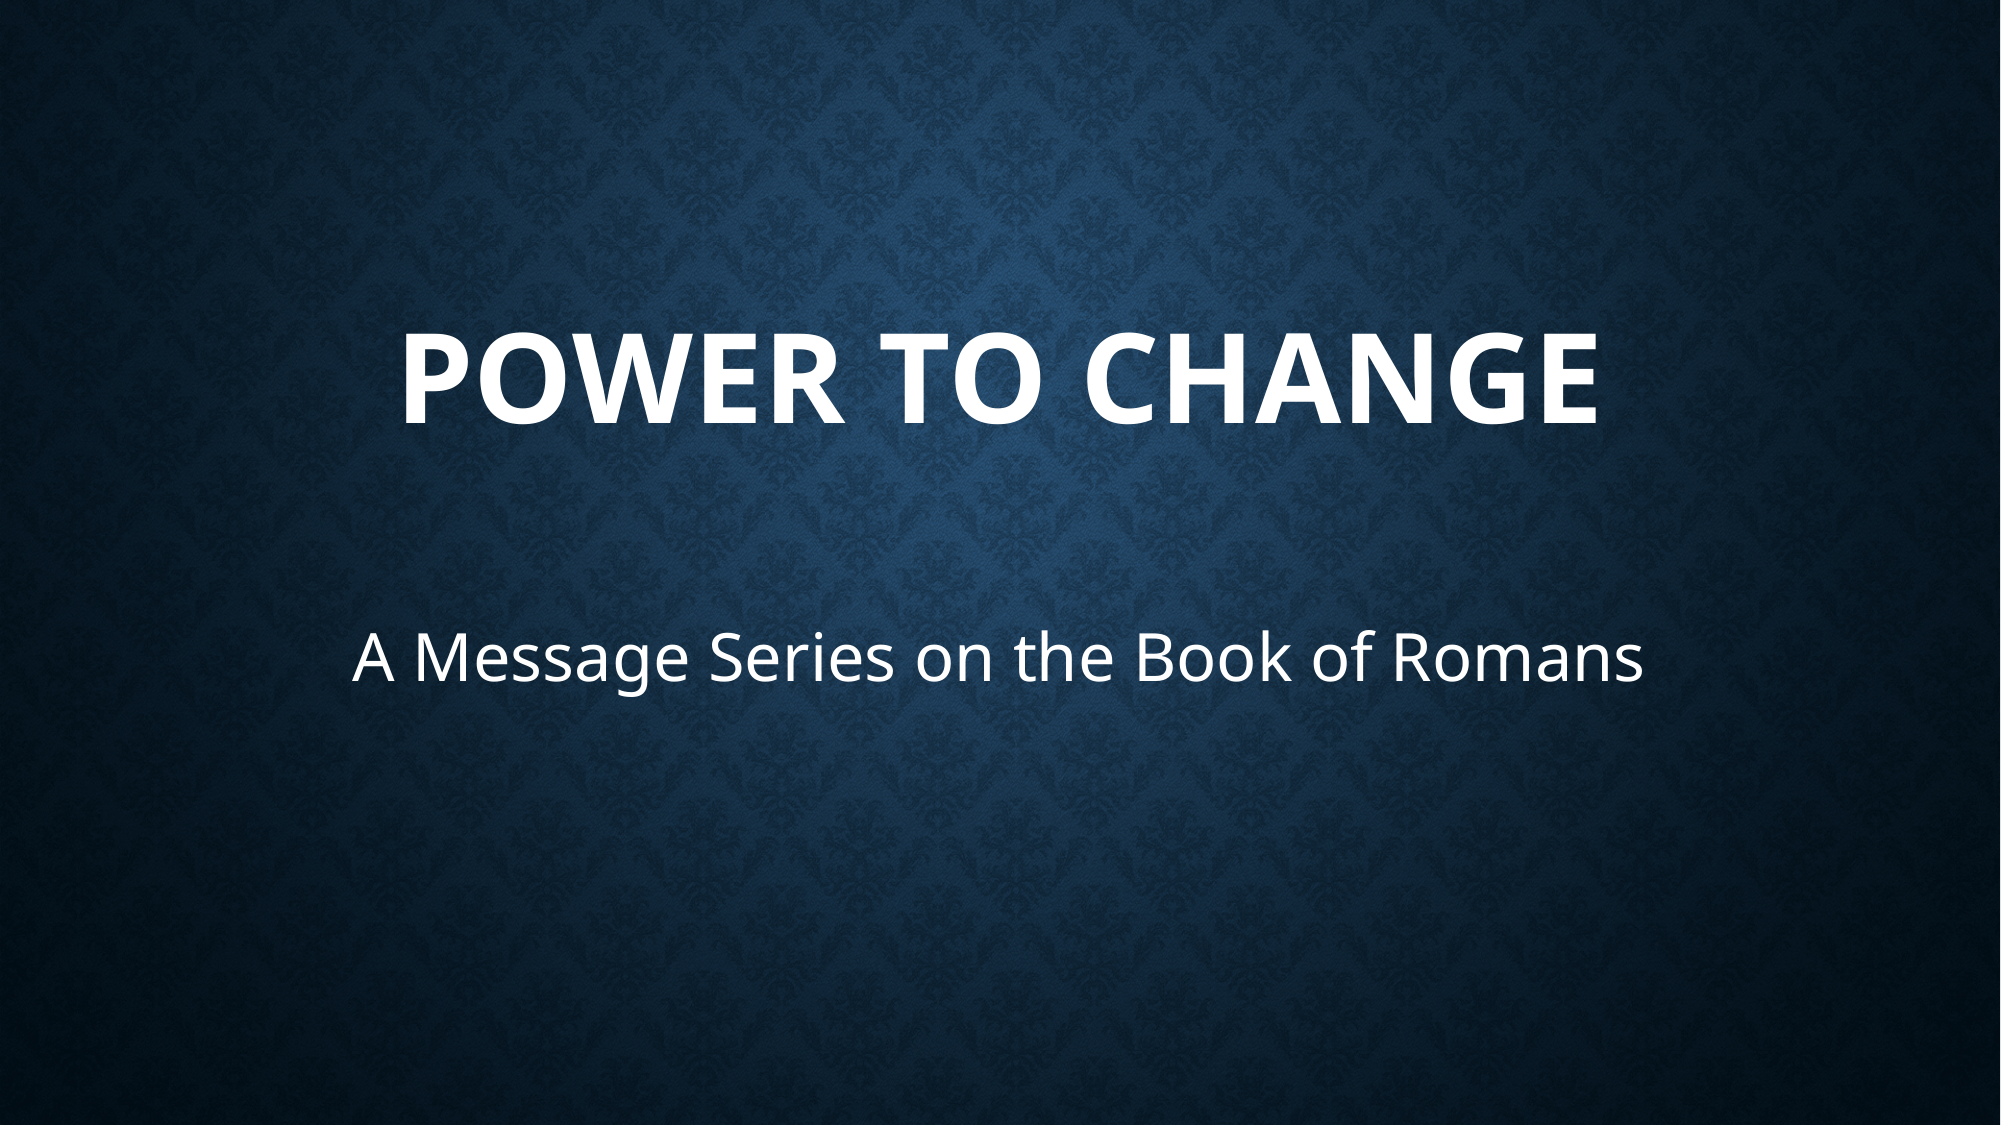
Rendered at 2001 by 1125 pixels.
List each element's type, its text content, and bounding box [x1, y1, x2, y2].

title Power to change [58, 66, 1942, 459]
subtitle A Message Series on the Book of Romans [261, 590, 1739, 863]
